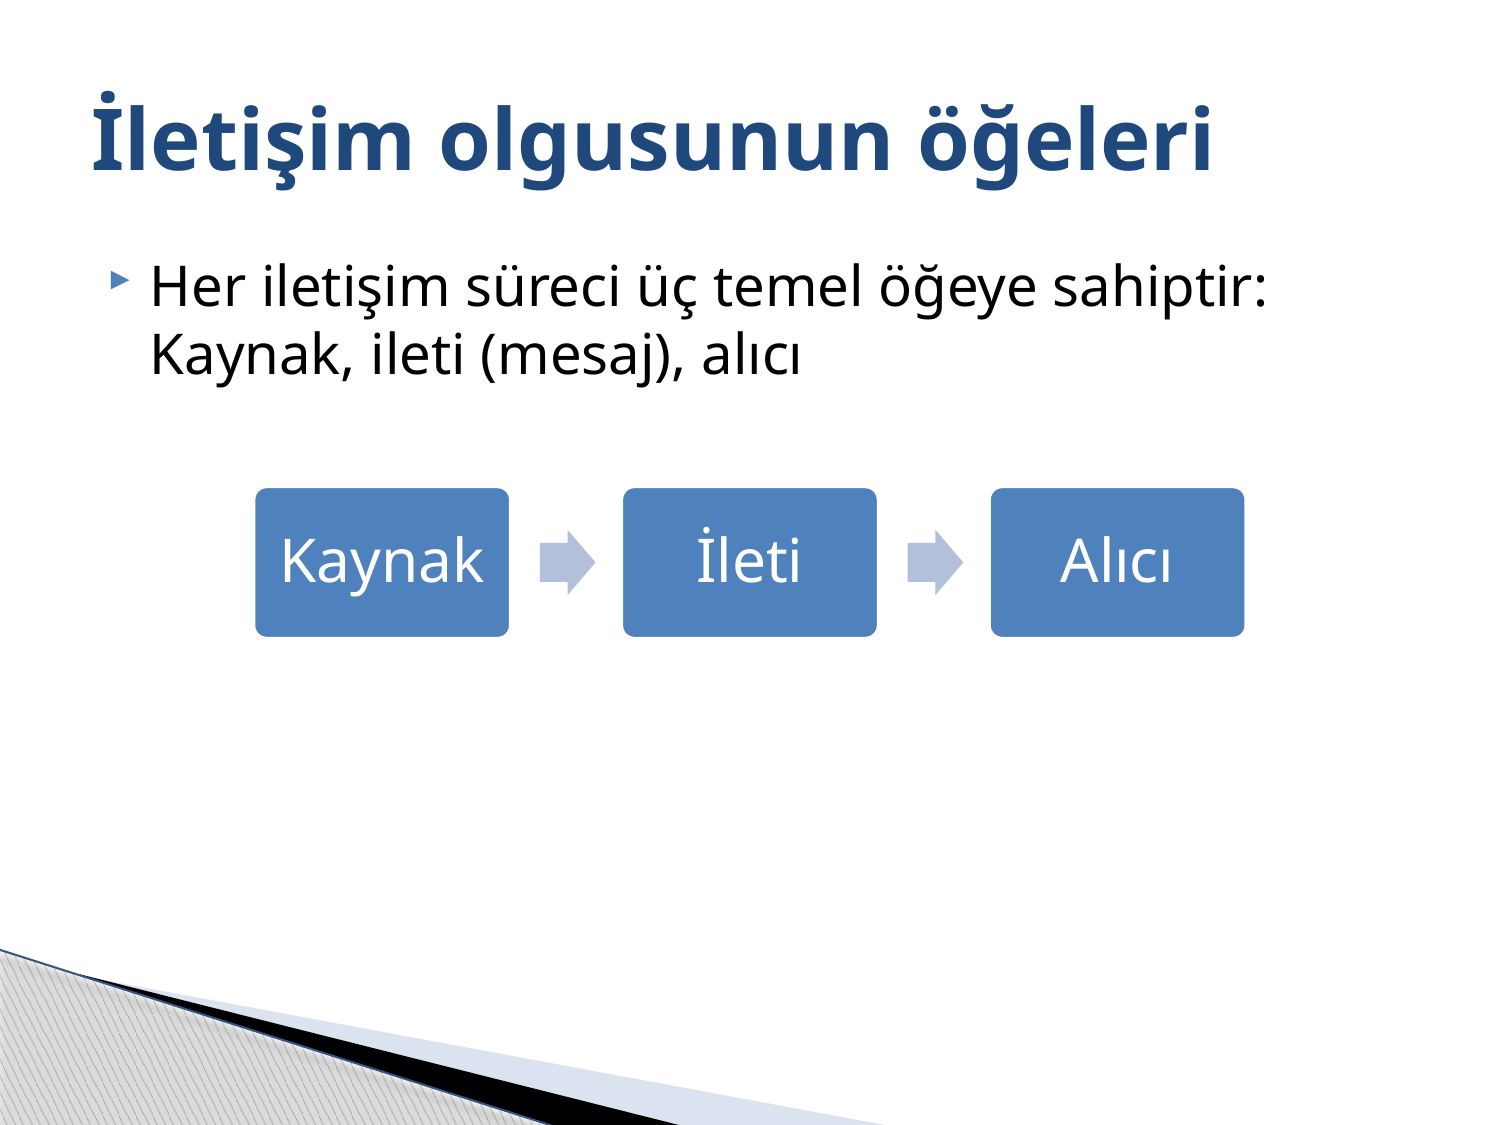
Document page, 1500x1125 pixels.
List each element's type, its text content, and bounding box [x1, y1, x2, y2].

title İletişim olgusunun öğeleri [76, 42, 1427, 231]
list Her iletişim süreci üç temel öğeye sahiptir: Kaynak, ileti (mesaj), alıcı [75, 243, 1425, 986]
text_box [249, 228, 1251, 897]
